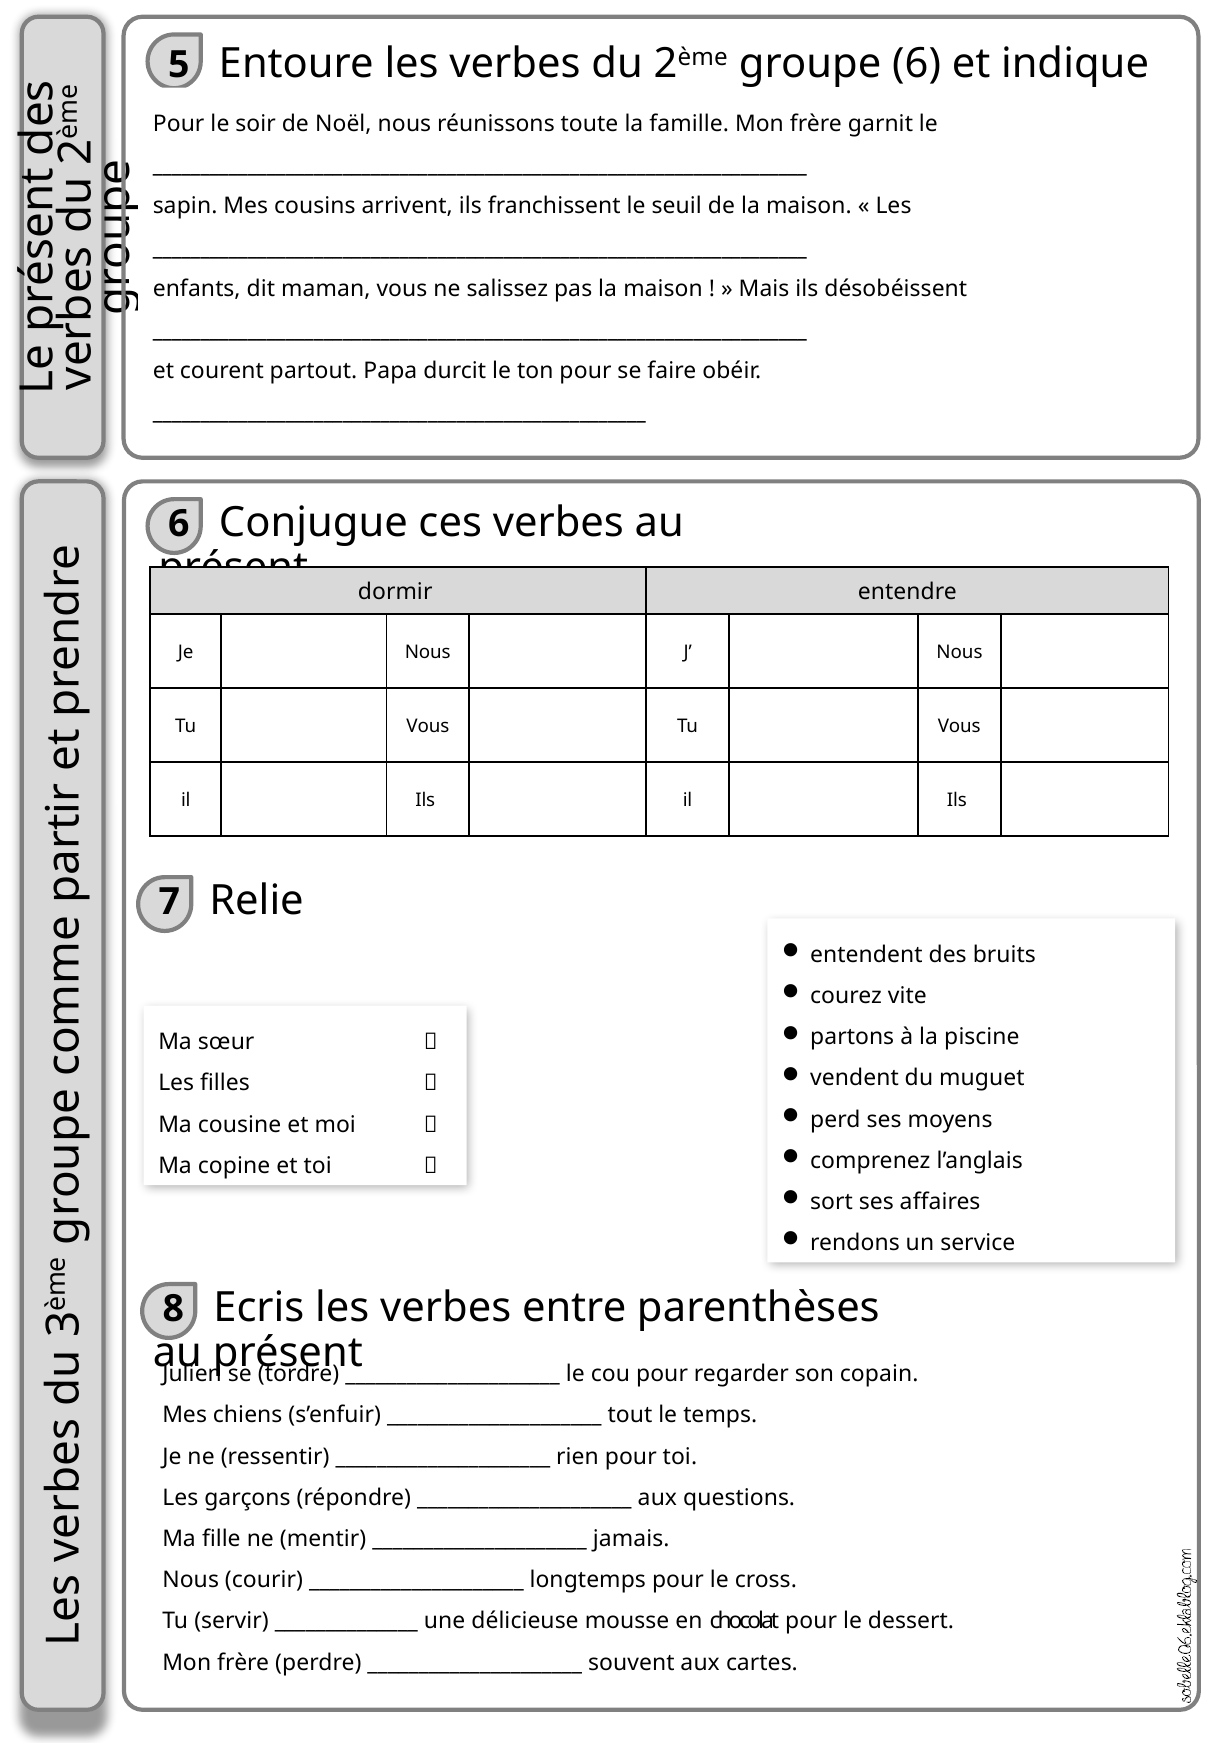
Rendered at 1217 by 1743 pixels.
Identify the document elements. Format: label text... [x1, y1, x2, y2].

table_cell Tu [647, 689, 728, 761]
table_cell Ils [919, 763, 1000, 835]
table_cell [222, 615, 386, 687]
table_cell il [151, 763, 220, 835]
table_cell [730, 763, 917, 835]
table_cell Je [151, 615, 220, 687]
table_header dormir [151, 568, 645, 613]
table_cell [1002, 689, 1168, 761]
table_cell [1002, 763, 1168, 835]
table_cell [470, 689, 645, 761]
table_cell Ils [387, 763, 468, 835]
table_cell [730, 615, 917, 687]
picture [1163, 1532, 1211, 1716]
table_cell il [647, 763, 728, 835]
text_box 8 Ecris les verbes entre parenthèses au présent [138, 1278, 904, 1383]
text_box Le présent des verbes du 2ème groupe [14, 16, 133, 458]
table_cell Nous [387, 615, 468, 687]
table_cell Nous [919, 615, 1000, 687]
text_box Pour le soir de Noël, nous réunissons toute la famille. Mon frère garnit le _____________________________________________________________________ sapin. Mes cousins arrivent, ils franchissent le seuil de la maison. « Les _____________________________________________________________________ enfants, dit maman, vous ne salissez pas la maison ! » Mais ils désobéissent _____________________________________________________________________ et courent partout. Papa durcit le ton pour se faire obéir. ____________________________________________________ [138, 87, 1188, 432]
table_cell [730, 689, 917, 761]
table_cell Vous [919, 689, 1000, 761]
table_cell [222, 763, 386, 835]
text_box entendent des bruits courez vite partons à la piscine vendent du muguet perd ses moyens comprenez l’anglais sort ses affaires rendons un service [767, 918, 1176, 1263]
text_box 5 Entoure les verbes du 2ème groupe (6) et indique leur infinitif [143, 28, 1176, 87]
table_cell Vous [387, 689, 468, 761]
text_box 6 Conjugue ces verbes au présent [143, 493, 715, 598]
table_cell [470, 763, 645, 835]
text_box 7 Relie [134, 871, 396, 931]
table_cell [222, 689, 386, 761]
text_box Les verbes du 3ème groupe comme partir et prendre [25, 481, 95, 1710]
table_cell [1002, 615, 1168, 687]
table_cell [470, 615, 645, 687]
text_box [121, 479, 1201, 1712]
text_box [30, 479, 106, 1712]
text_box [121, 14, 1201, 460]
text_box Ma sœur  Les filles  Ma cousine et moi  Ma copine et toi  [143, 1005, 467, 1186]
table_cell Tu [151, 689, 220, 761]
table_header entendre [647, 568, 1168, 613]
text_box [19, 484, 25, 1707]
table_cell J’ [647, 615, 728, 687]
